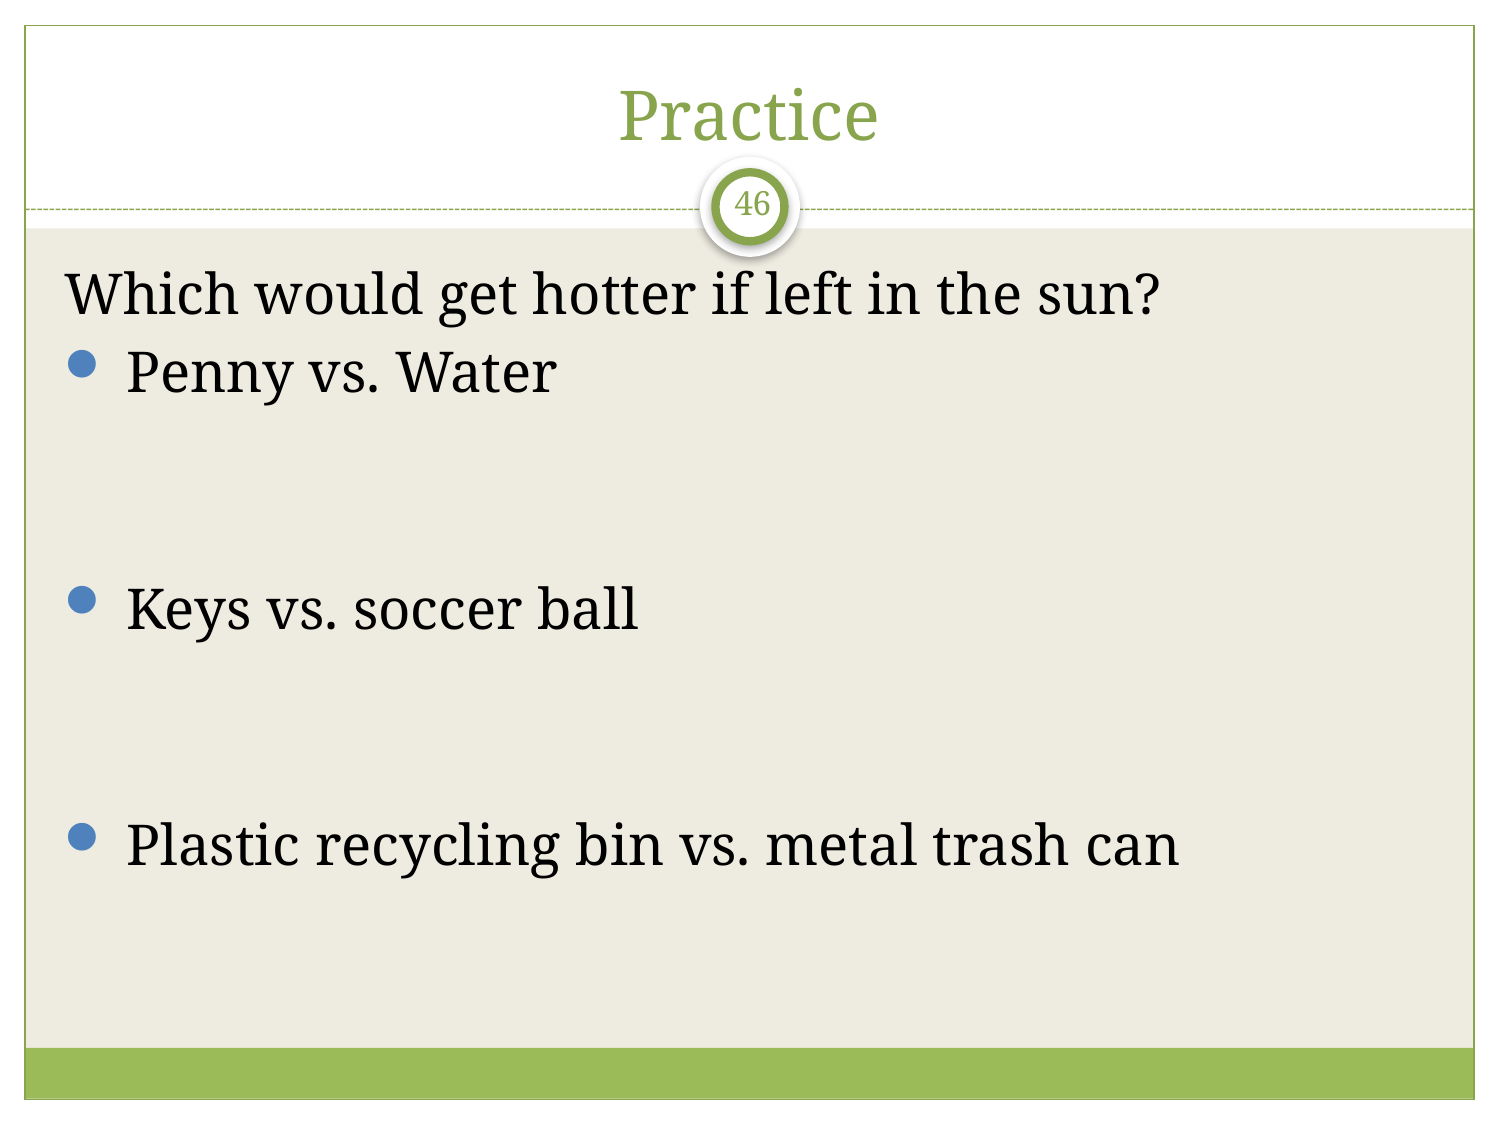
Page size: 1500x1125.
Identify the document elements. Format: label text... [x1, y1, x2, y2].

list Which would get hotter if left in the sun? Penny vs. Water Keys vs. soccer ball Plastic recycling bin vs. metal trash can [49, 250, 1445, 1001]
title Practice [49, 37, 1450, 162]
slide_number 46 [715, 168, 791, 241]
